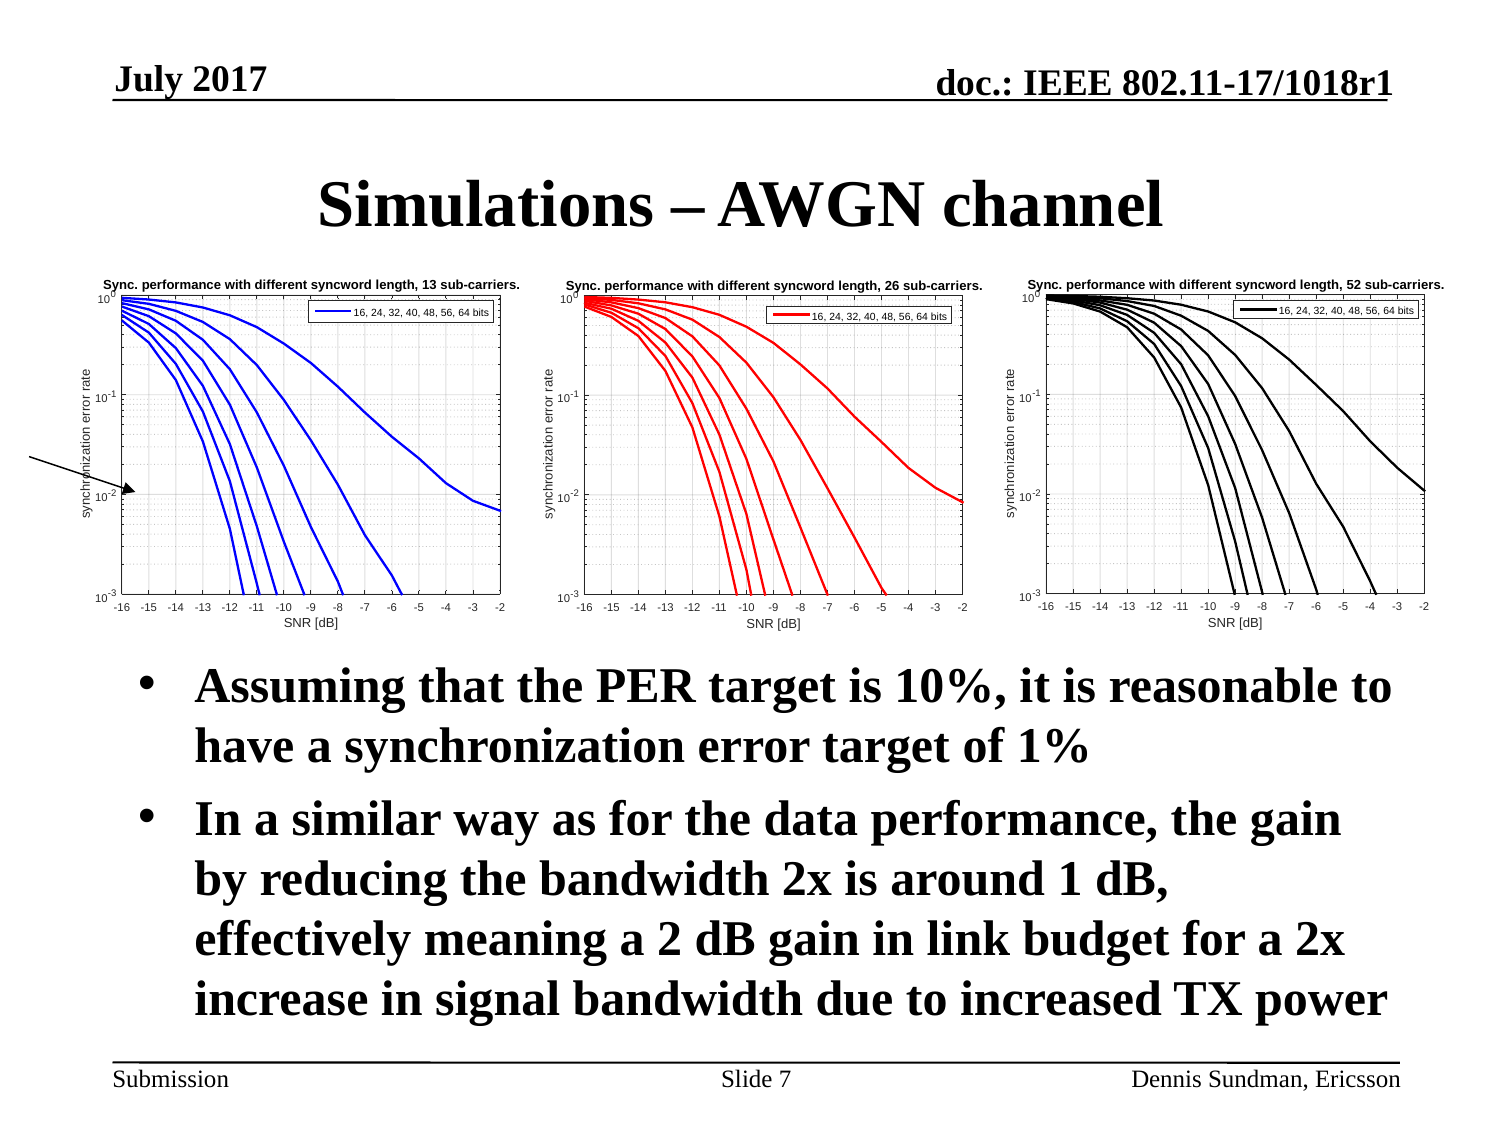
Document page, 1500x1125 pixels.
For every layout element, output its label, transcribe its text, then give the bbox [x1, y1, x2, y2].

footer Dennis Sundman, Ericsson [878, 1061, 1402, 1093]
list Assuming that the PER target is 10%, it is reasonable to have a synchronization error target of 1% In a similar way as for the data performance, the gain by reducing the bandwidth 2x is around 1 dB, effectively meaning a 2 dB gain in link budget for a 2x increase in signal bandwidth due to increased TX power [122, 644, 1412, 871]
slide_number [114, 54, 423, 100]
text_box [28, 456, 136, 493]
picture [58, 266, 1470, 634]
slide_number Slide 7 [712, 1061, 800, 1123]
title Simulations – AWGN channel [112, 112, 1388, 265]
